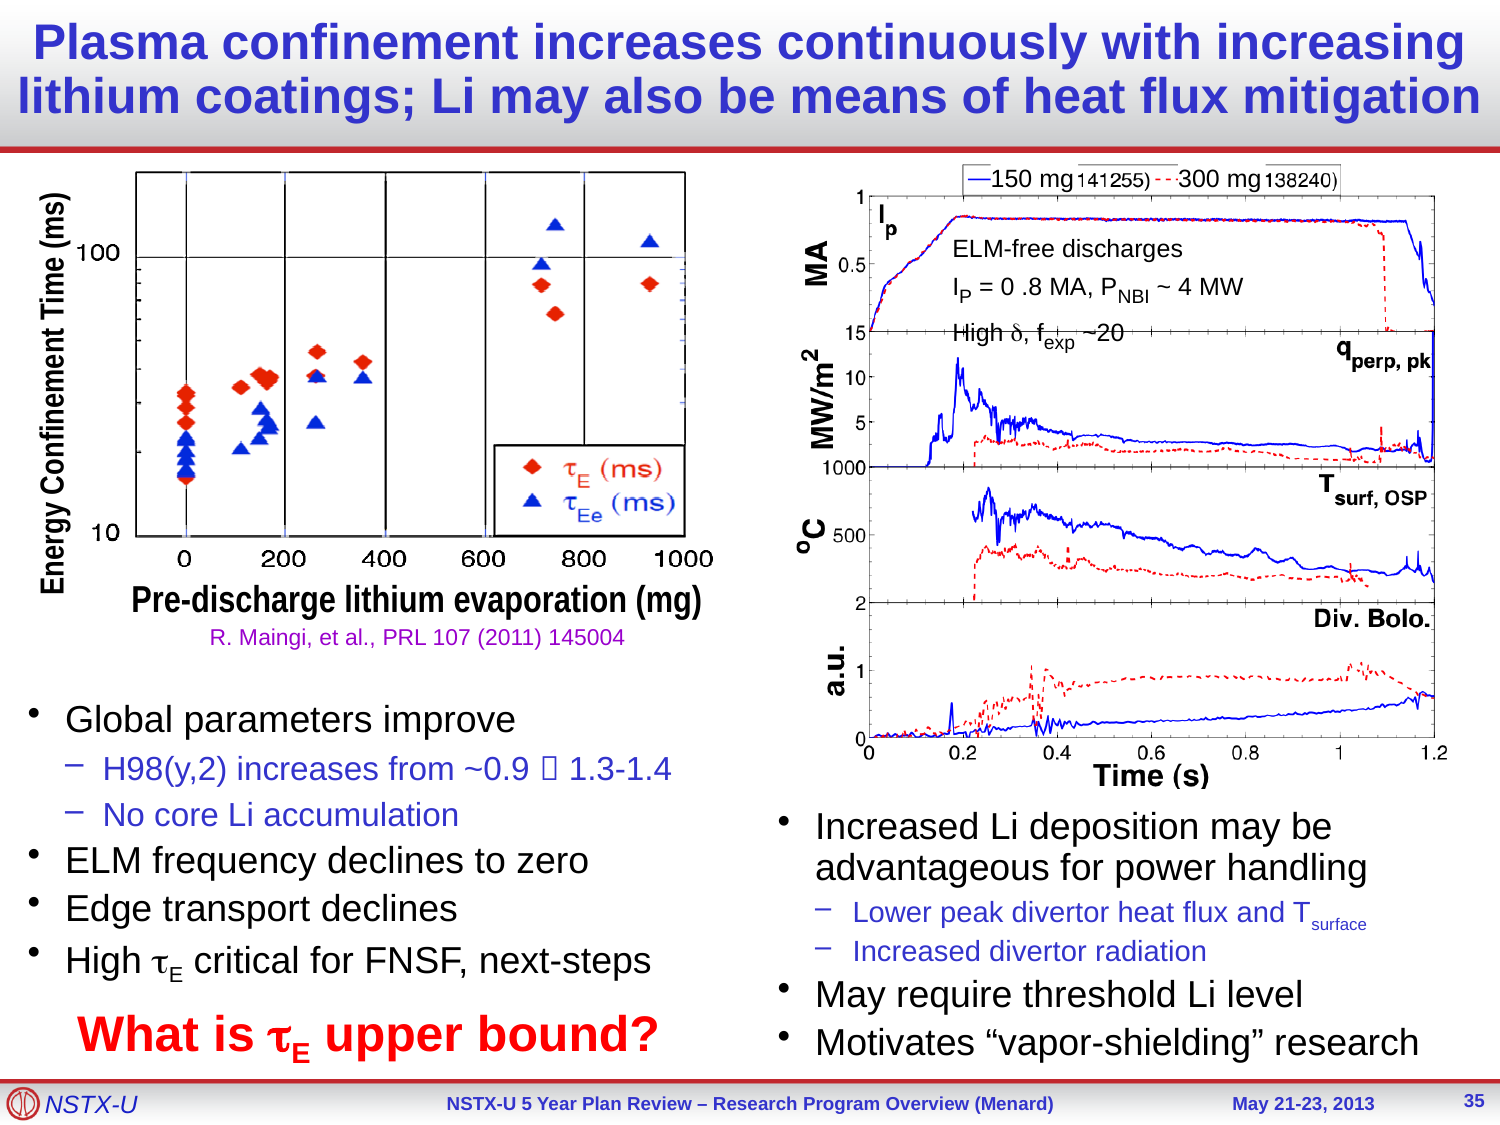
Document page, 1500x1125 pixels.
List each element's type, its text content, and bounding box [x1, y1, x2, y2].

picture [0, 1079, 1500, 1125]
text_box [22, 124, 726, 659]
title Plasma confinement increases continuously with increasing lithium coatings; Li may also be means of heat flux mitigation [0, 1, 1500, 140]
slide_number 35 [1374, 1087, 1500, 1113]
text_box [762, 162, 1488, 1076]
list Global parameters improve H98(y,2) increases from ~0.9  1.3-1.4 No core Li accumulation ELM frequency declines to zero Edge transport declines High tE critical for FNSF, next-steps [12, 687, 757, 1001]
text_box What is tE upper bound? [24, 999, 713, 1063]
